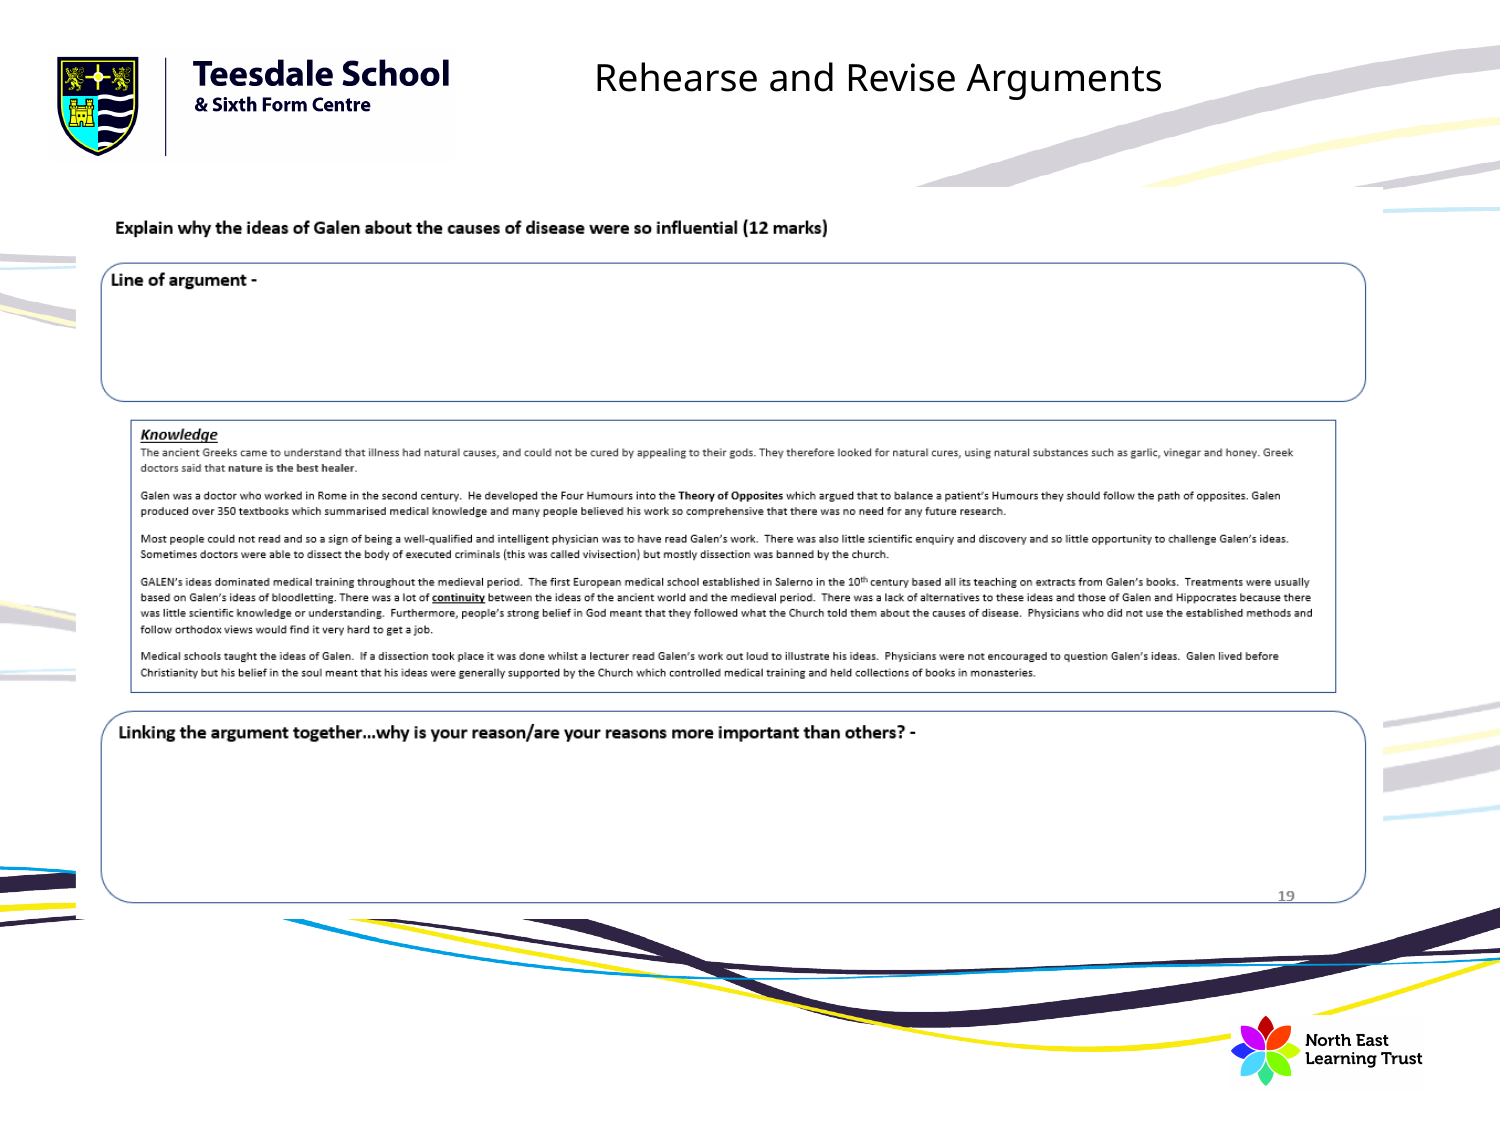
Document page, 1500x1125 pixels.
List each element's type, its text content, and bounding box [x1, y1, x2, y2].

picture [0, 187, 1500, 1125]
picture [49, 49, 455, 163]
text_box Rehearse and Revise Arguments [579, 46, 1392, 107]
